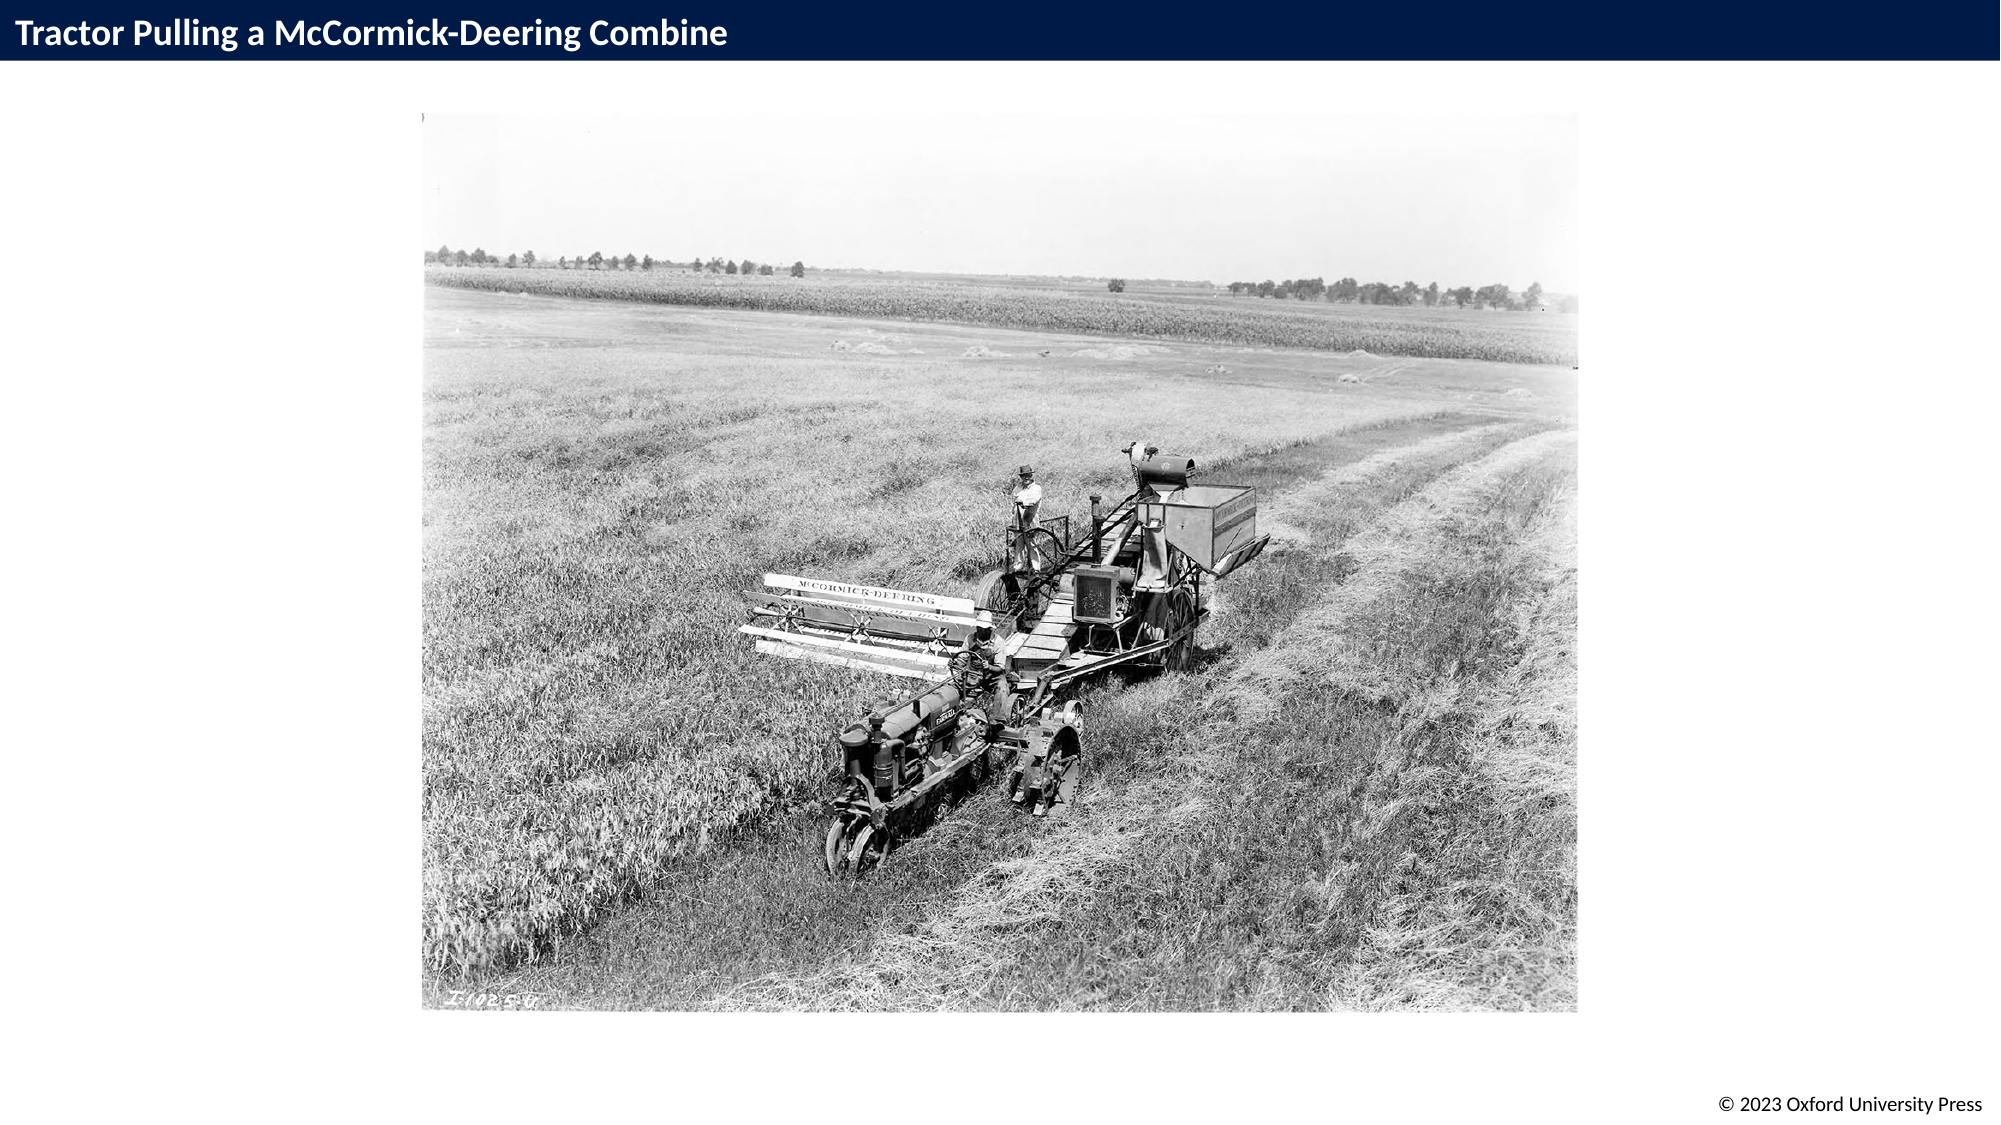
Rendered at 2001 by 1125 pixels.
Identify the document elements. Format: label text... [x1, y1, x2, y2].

picture [421, 112, 1579, 1013]
title Tractor Pulling a McCormick-Deering Combine [0, 0, 2000, 61]
